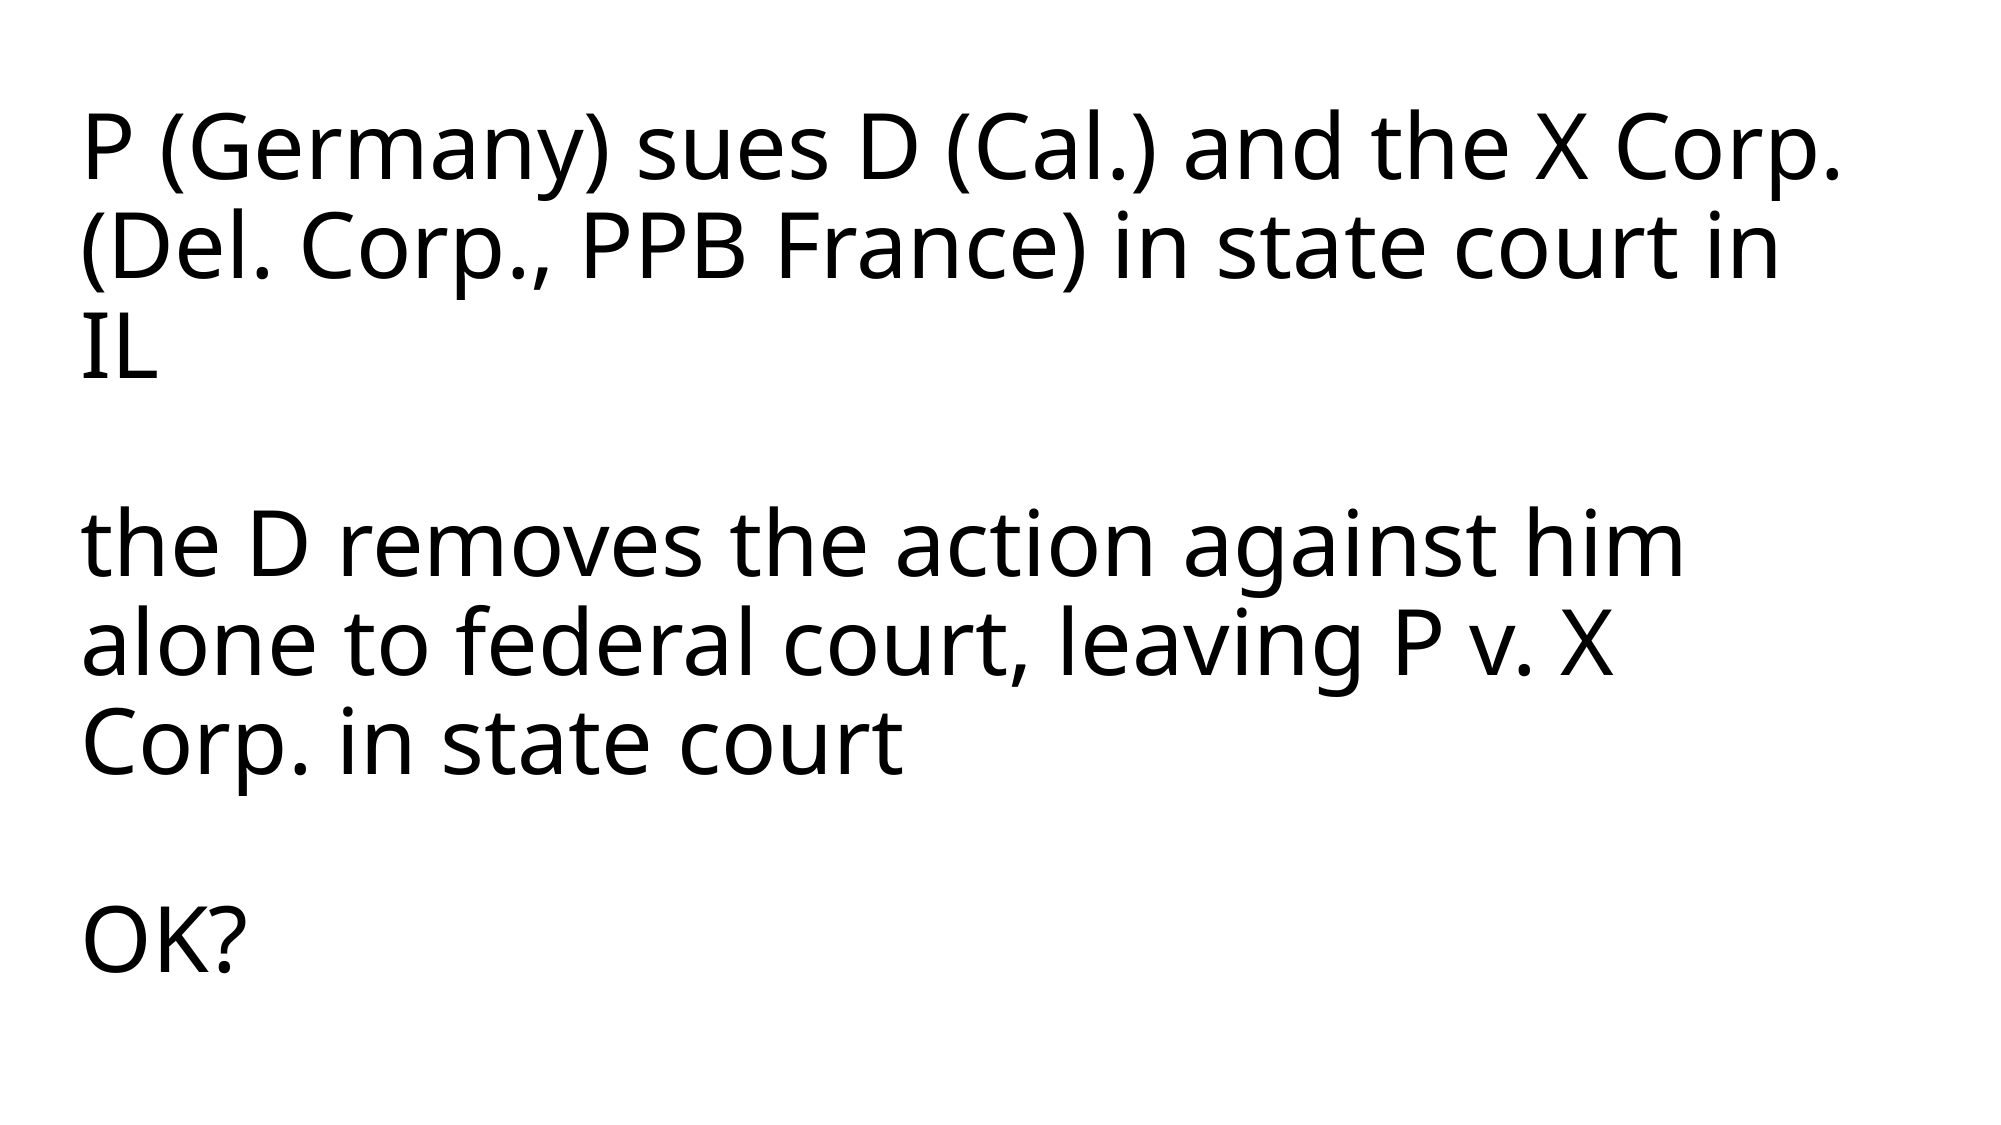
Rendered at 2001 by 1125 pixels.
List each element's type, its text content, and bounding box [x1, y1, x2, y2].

title P (Germany) sues D (Cal.) and the X Corp. (Del. Corp., PPB France) in state court in IL the D removes the action against him alone to federal court, leaving P v. X Corp. in state court OK? [65, 59, 1863, 1033]
